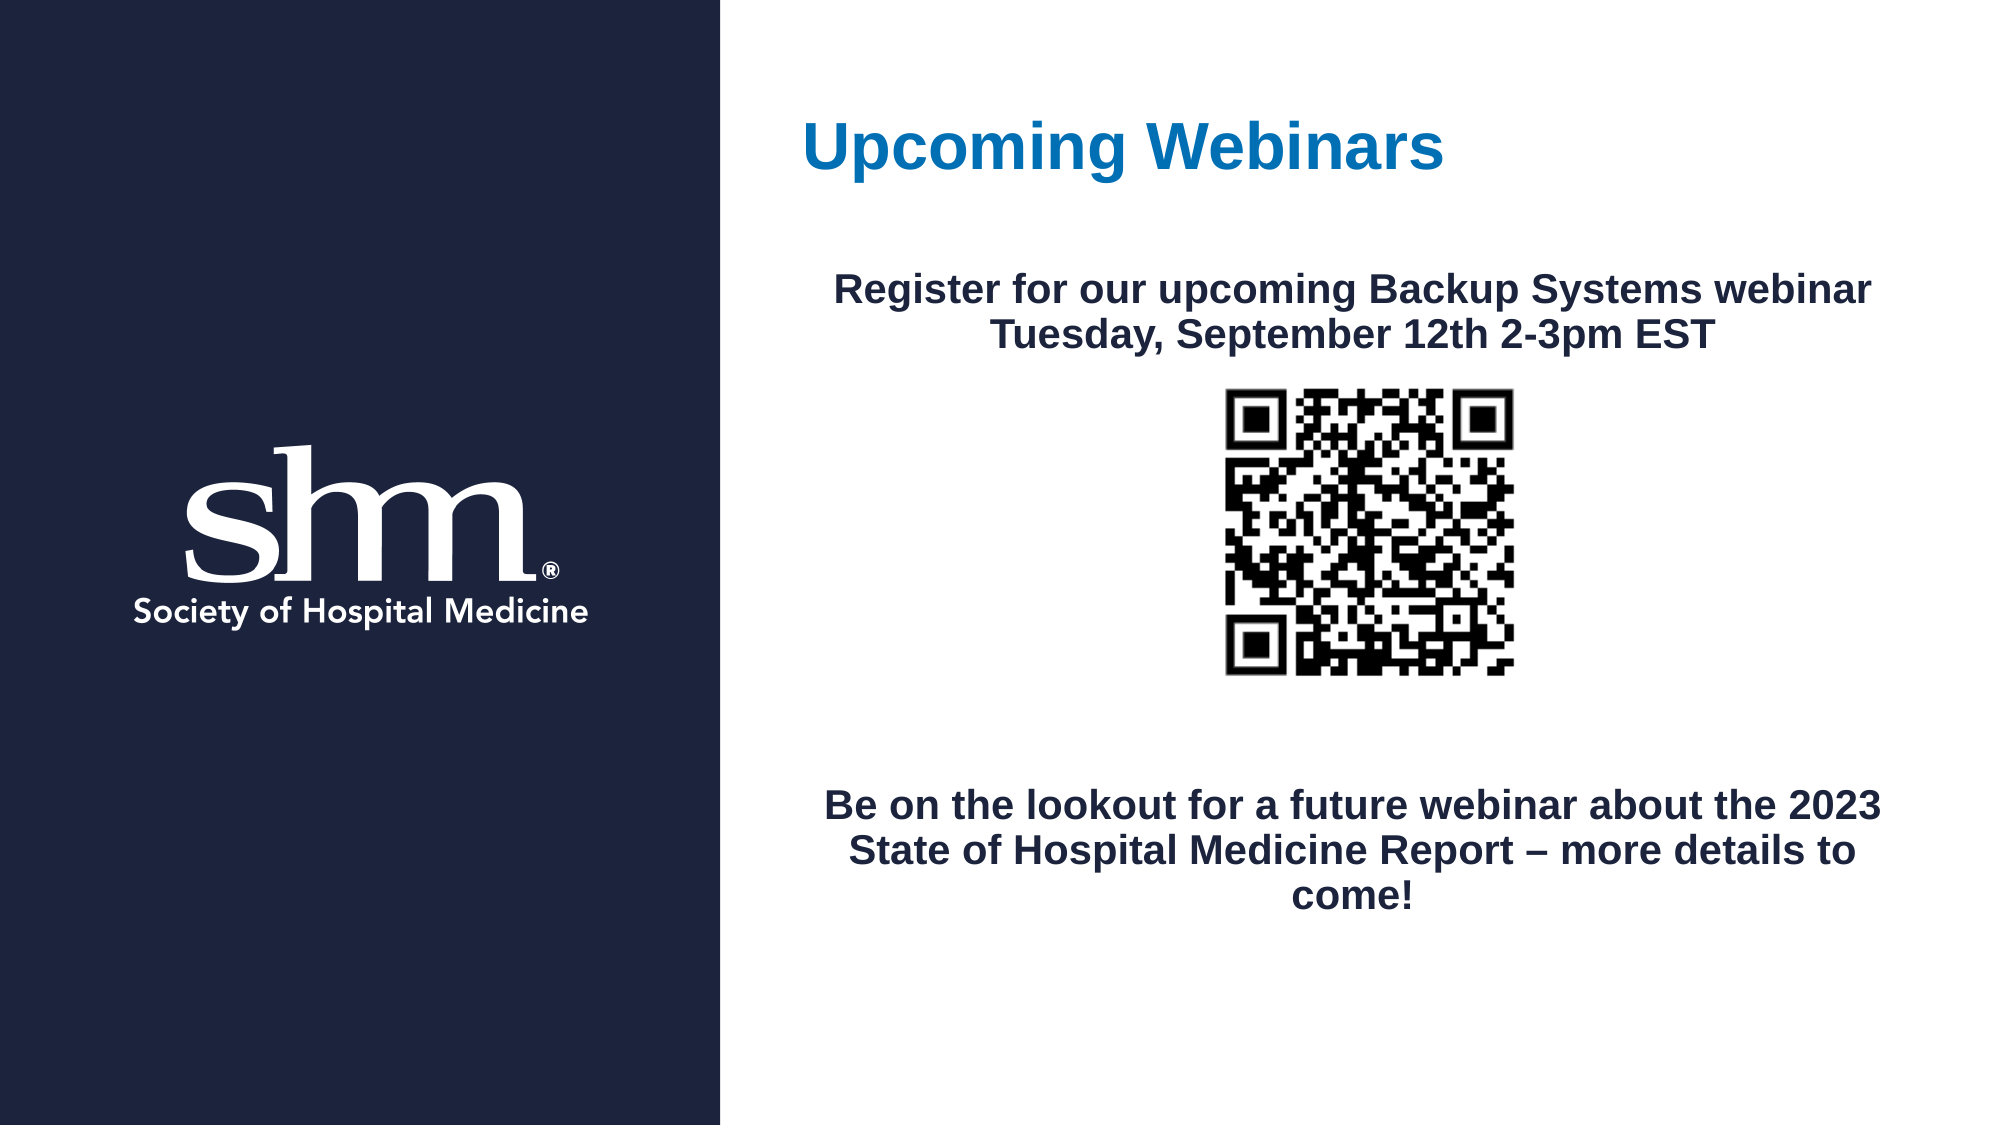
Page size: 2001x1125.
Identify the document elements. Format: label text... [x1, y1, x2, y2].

title Upcoming Webinars [802, 75, 1904, 185]
picture [1174, 364, 1569, 698]
picture [133, 444, 588, 631]
list Register for our upcoming Backup Systems webinar Tuesday, September 12th 2-3pm EST Be on the lookout for a future webinar about the 2023 State of Hospital Medicine Report – more details to come! [802, 267, 1904, 1125]
